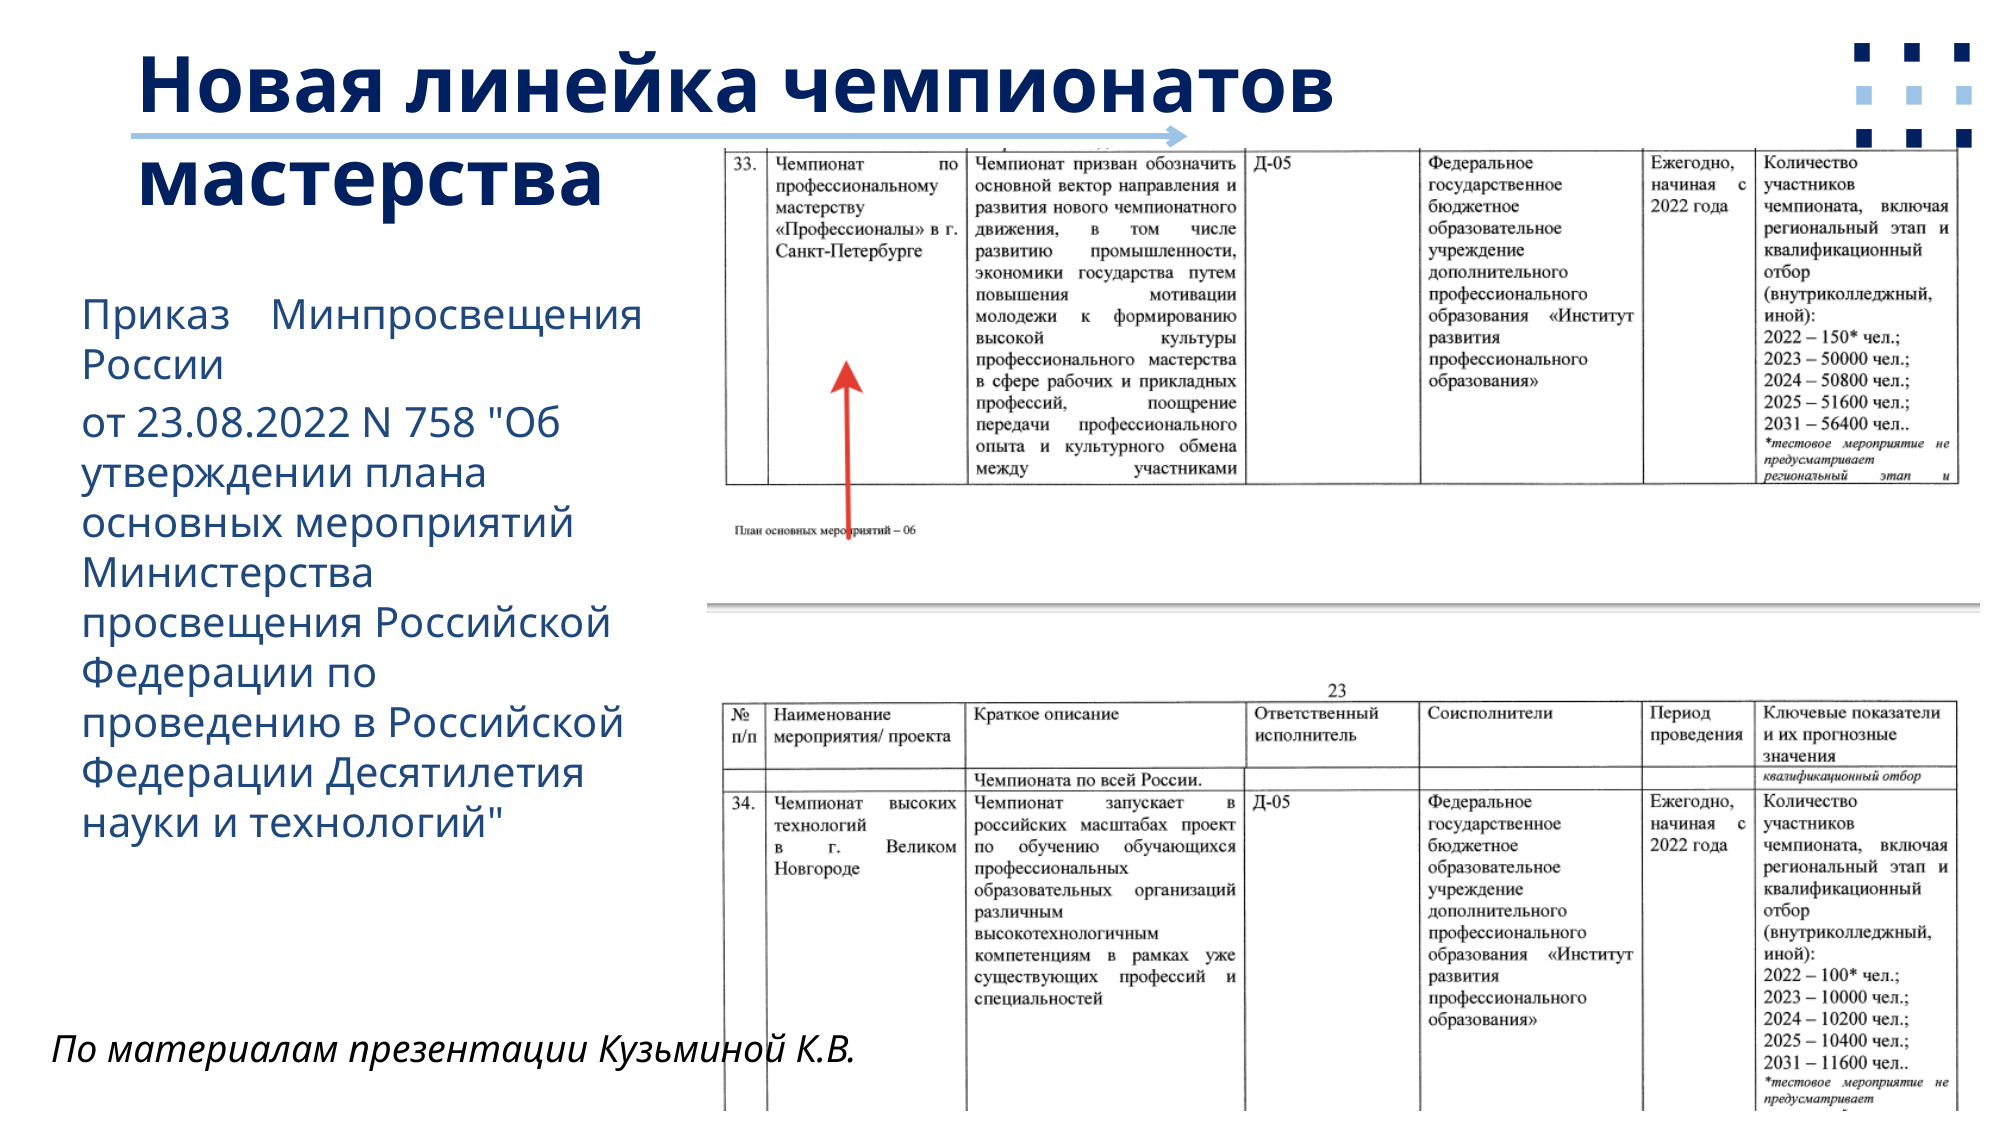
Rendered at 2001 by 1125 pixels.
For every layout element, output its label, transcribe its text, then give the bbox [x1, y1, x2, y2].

picture [707, 148, 1980, 1111]
text_box По материалам презентации Кузьминой К.В. [36, 1017, 707, 1077]
text_box Новая линейка чемпионатов мастерства [121, 26, 1832, 229]
text_box Приказ Минпросвещения России от 23.08.2022 N 758 "Об утверждении плана основных мероприятий Министерства просвещения Российской Федерации по проведению в Российской Федерации Десятилетия науки и технологий" [66, 221, 659, 808]
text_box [1832, 0, 1995, 225]
